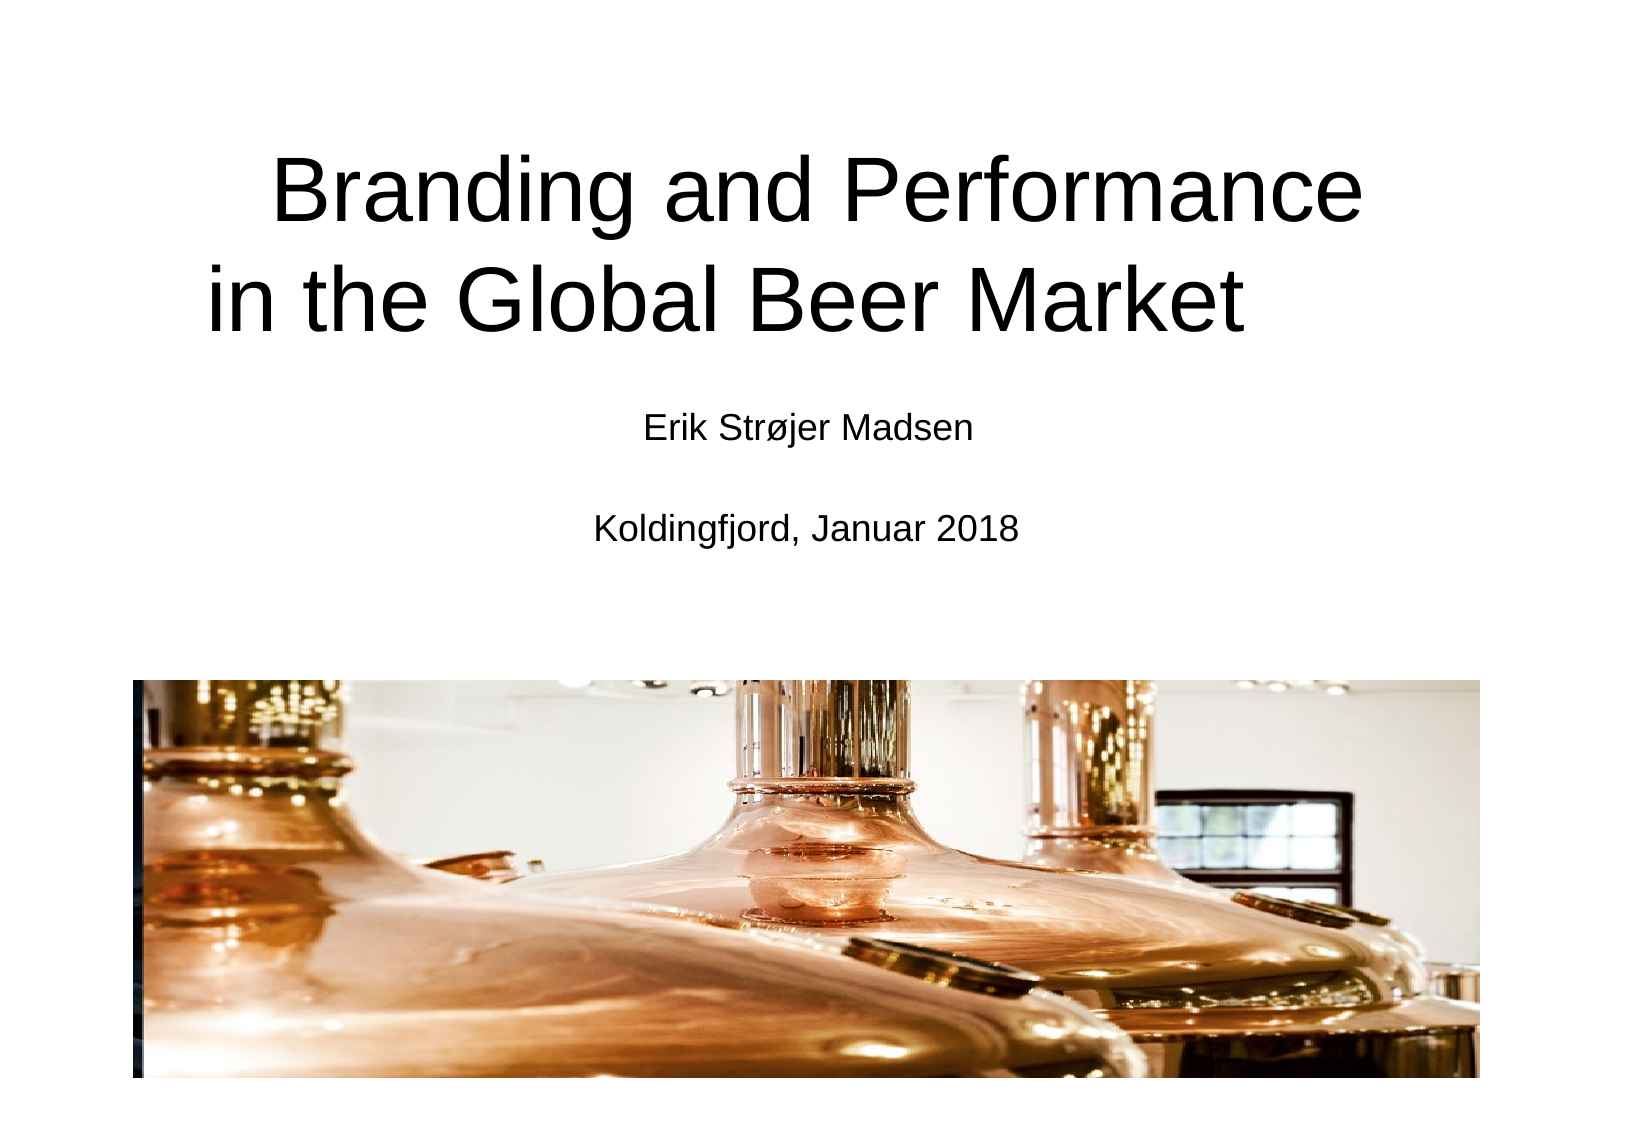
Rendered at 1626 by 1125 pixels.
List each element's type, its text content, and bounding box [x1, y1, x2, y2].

picture [133, 680, 1480, 1079]
title Branding and Performance in the Global Beer Market Erik Strøjer Madsen Koldingfjord, Januar 2018 [62, 66, 1551, 588]
